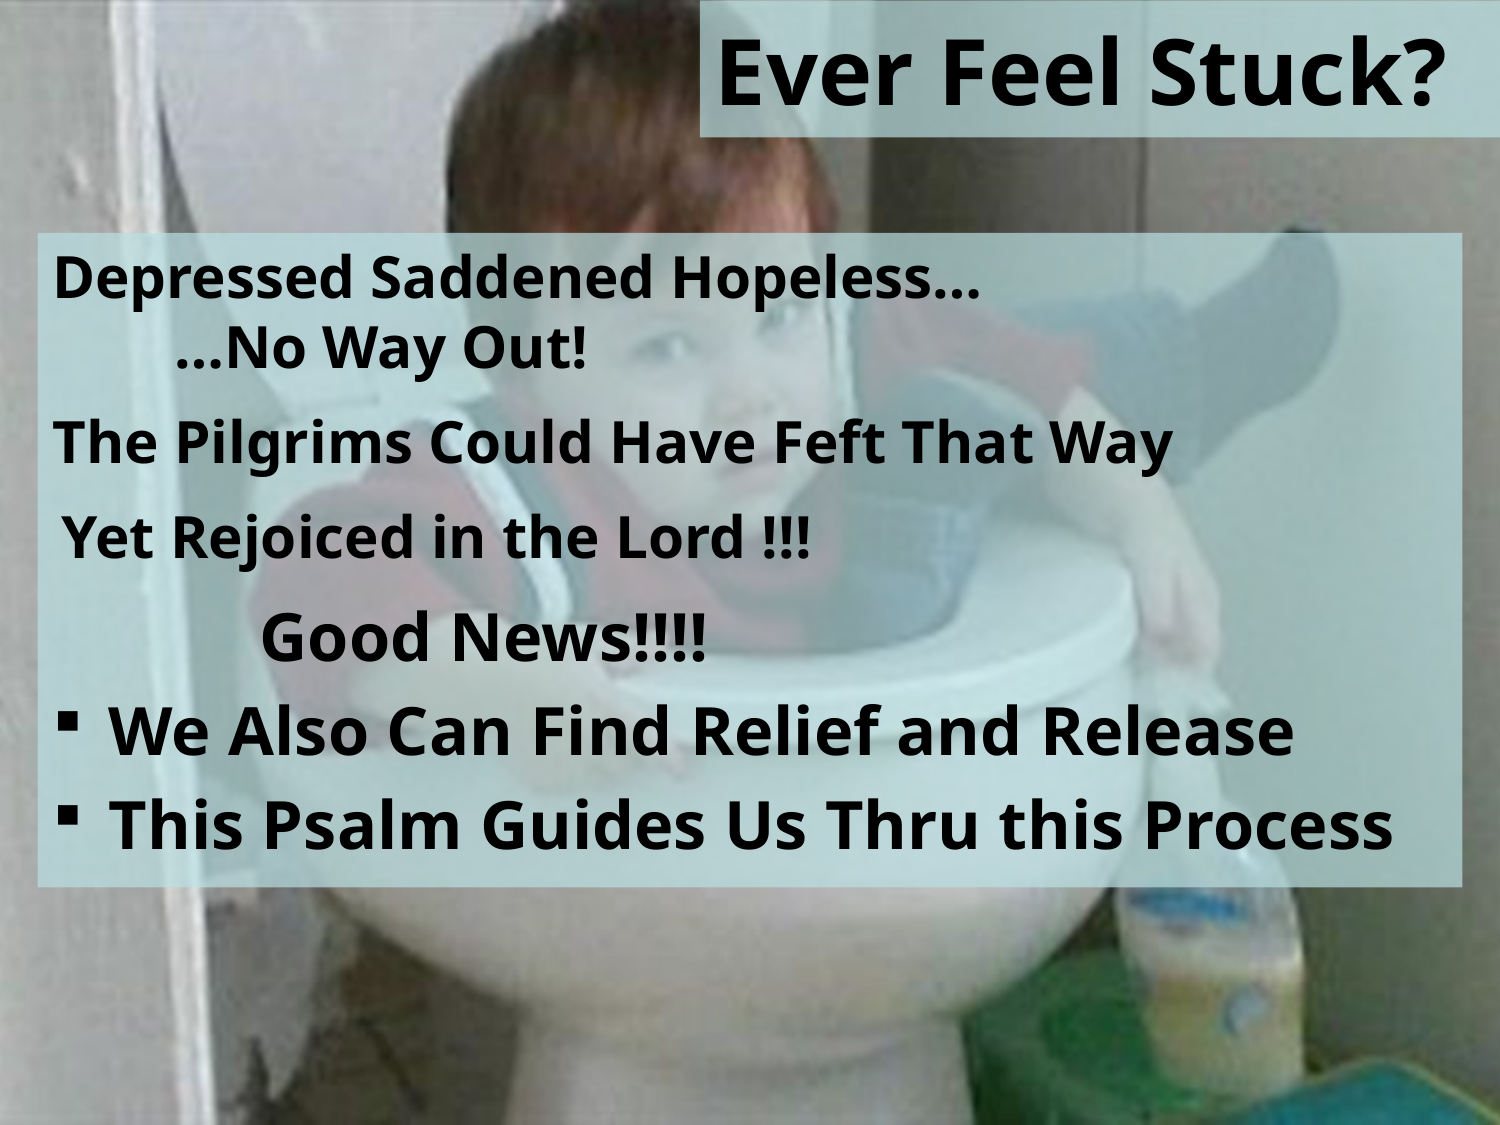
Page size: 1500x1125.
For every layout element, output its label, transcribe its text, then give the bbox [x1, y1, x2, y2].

list Depressed Saddened Hopeless… …No Way Out! The Pilgrims Could Have Feft That Way Yet Rejoiced in the Lord !!! Good News!!!! We Also Can Find Relief and Release This Psalm Guides Us Thru this Process [37, 232, 1463, 888]
title Ever Feel Stuck? [699, 0, 1500, 138]
picture [0, 0, 1500, 1125]
